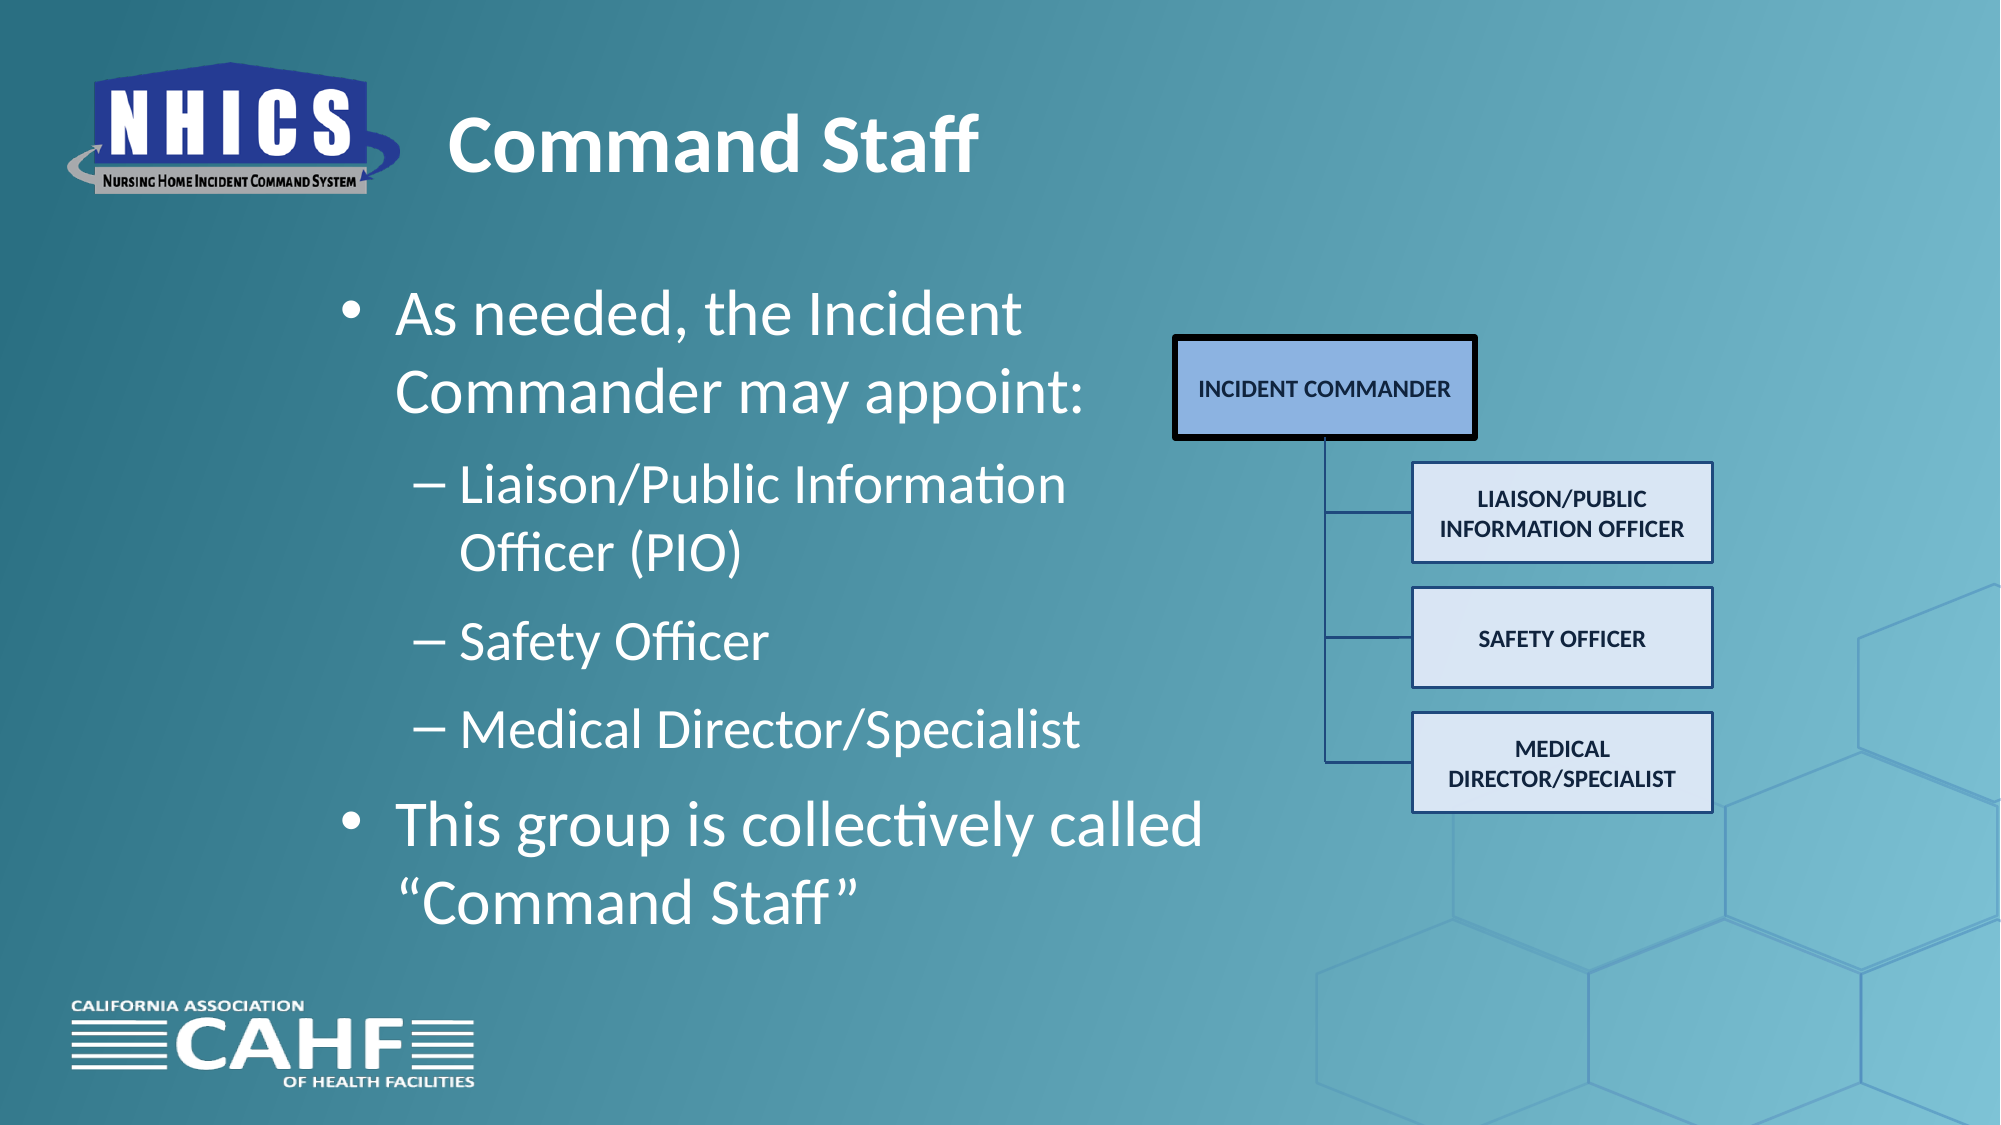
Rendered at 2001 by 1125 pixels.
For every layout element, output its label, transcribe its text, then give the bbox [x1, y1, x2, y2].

picture [67, 62, 400, 194]
text_box SAFETY OFFICER [1410, 585, 1714, 689]
title Command Staff [433, 45, 1900, 233]
text_box LIAISON/PUBLIC INFORMATION OFFICER [1410, 460, 1714, 565]
text_box INCIDENT COMMANDER [1173, 335, 1477, 440]
list As needed, the Incident Commander may appoint: Liaison/Public Information Officer (PIO) Safety Officer Medical Director/Specialist This group is collectively called “Command Staff” [324, 262, 1250, 950]
text_box MEDICAL DIRECTOR/SPECIALIST [1410, 710, 1714, 815]
picture [66, 999, 479, 1088]
